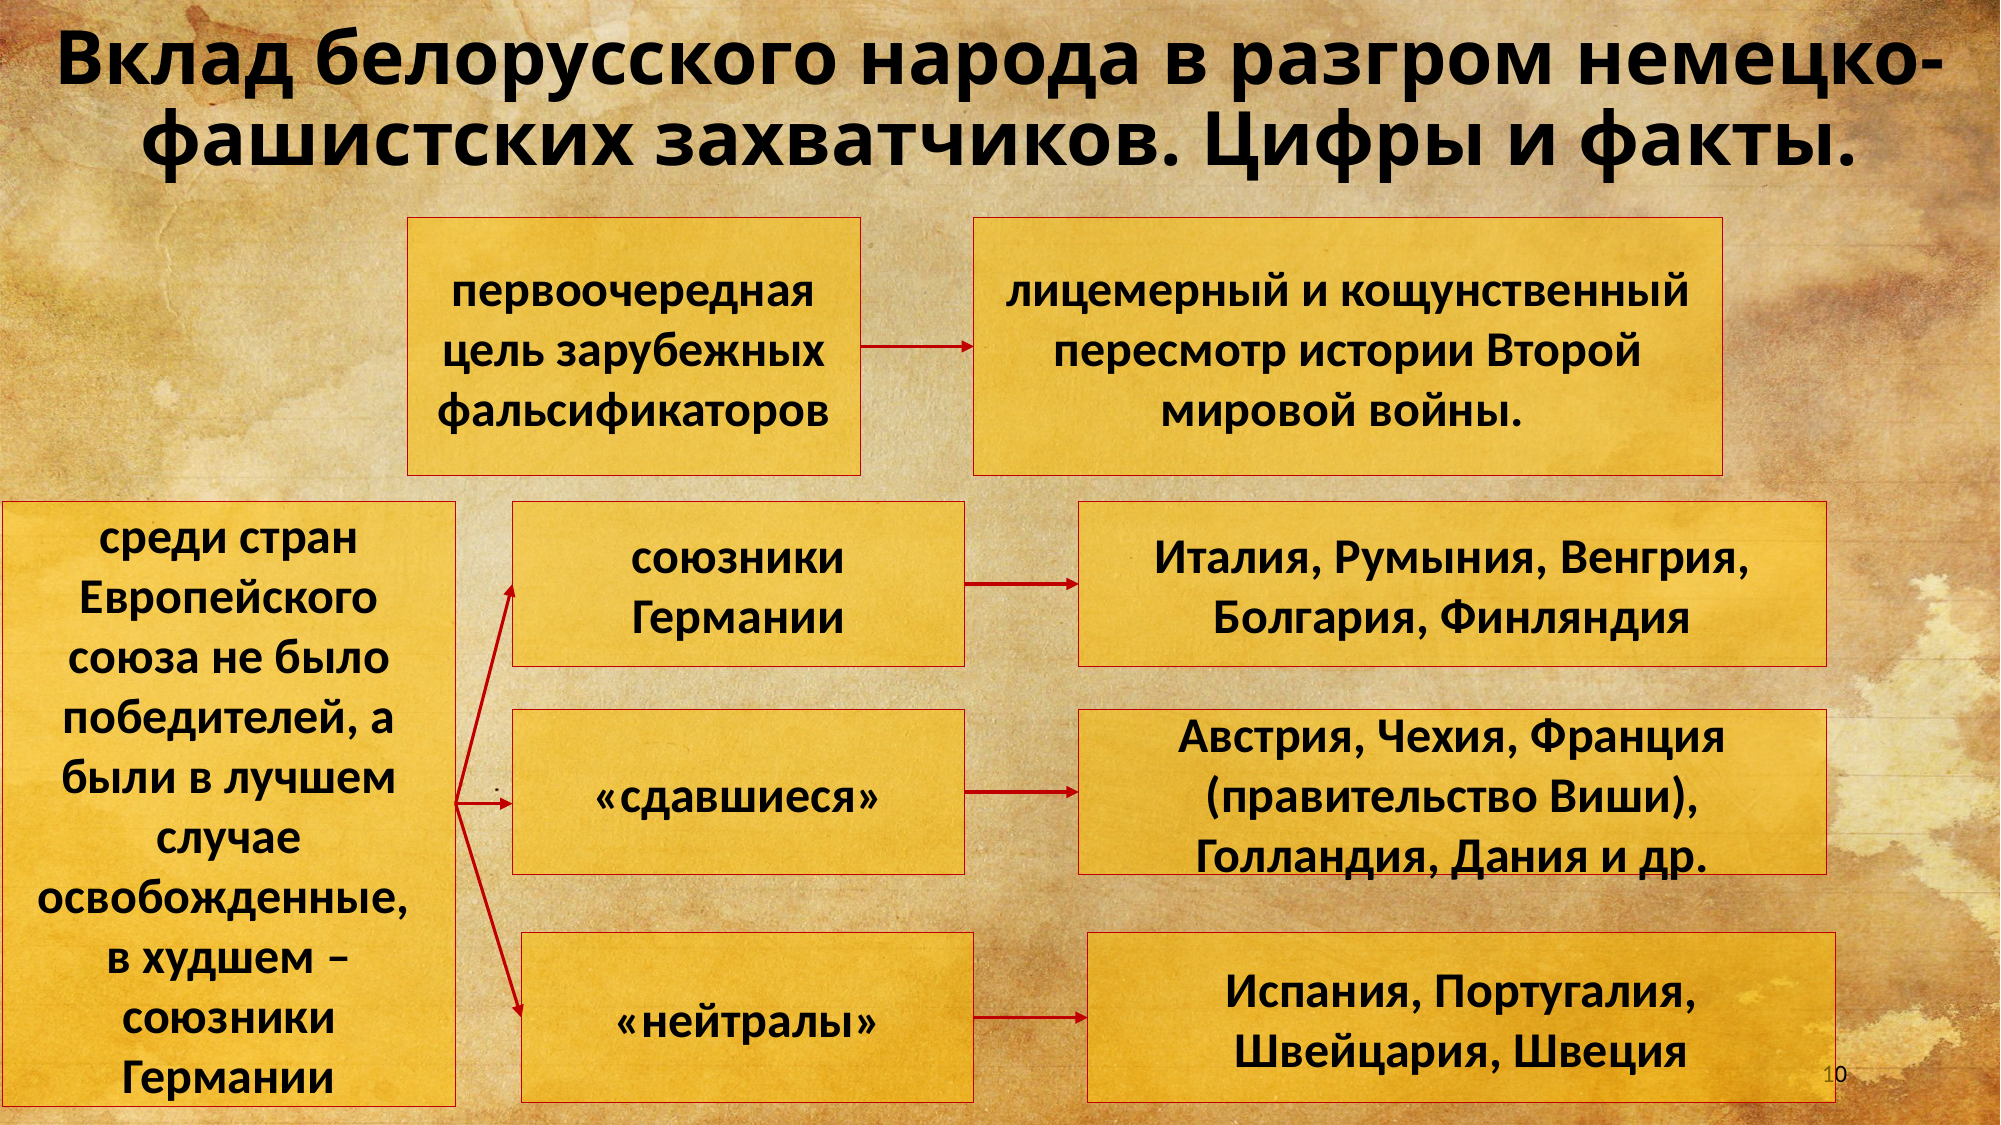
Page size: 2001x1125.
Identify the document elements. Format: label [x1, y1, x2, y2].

picture [0, 0, 2000, 1125]
text_box [455, 803, 522, 1018]
text_box [455, 583, 513, 803]
